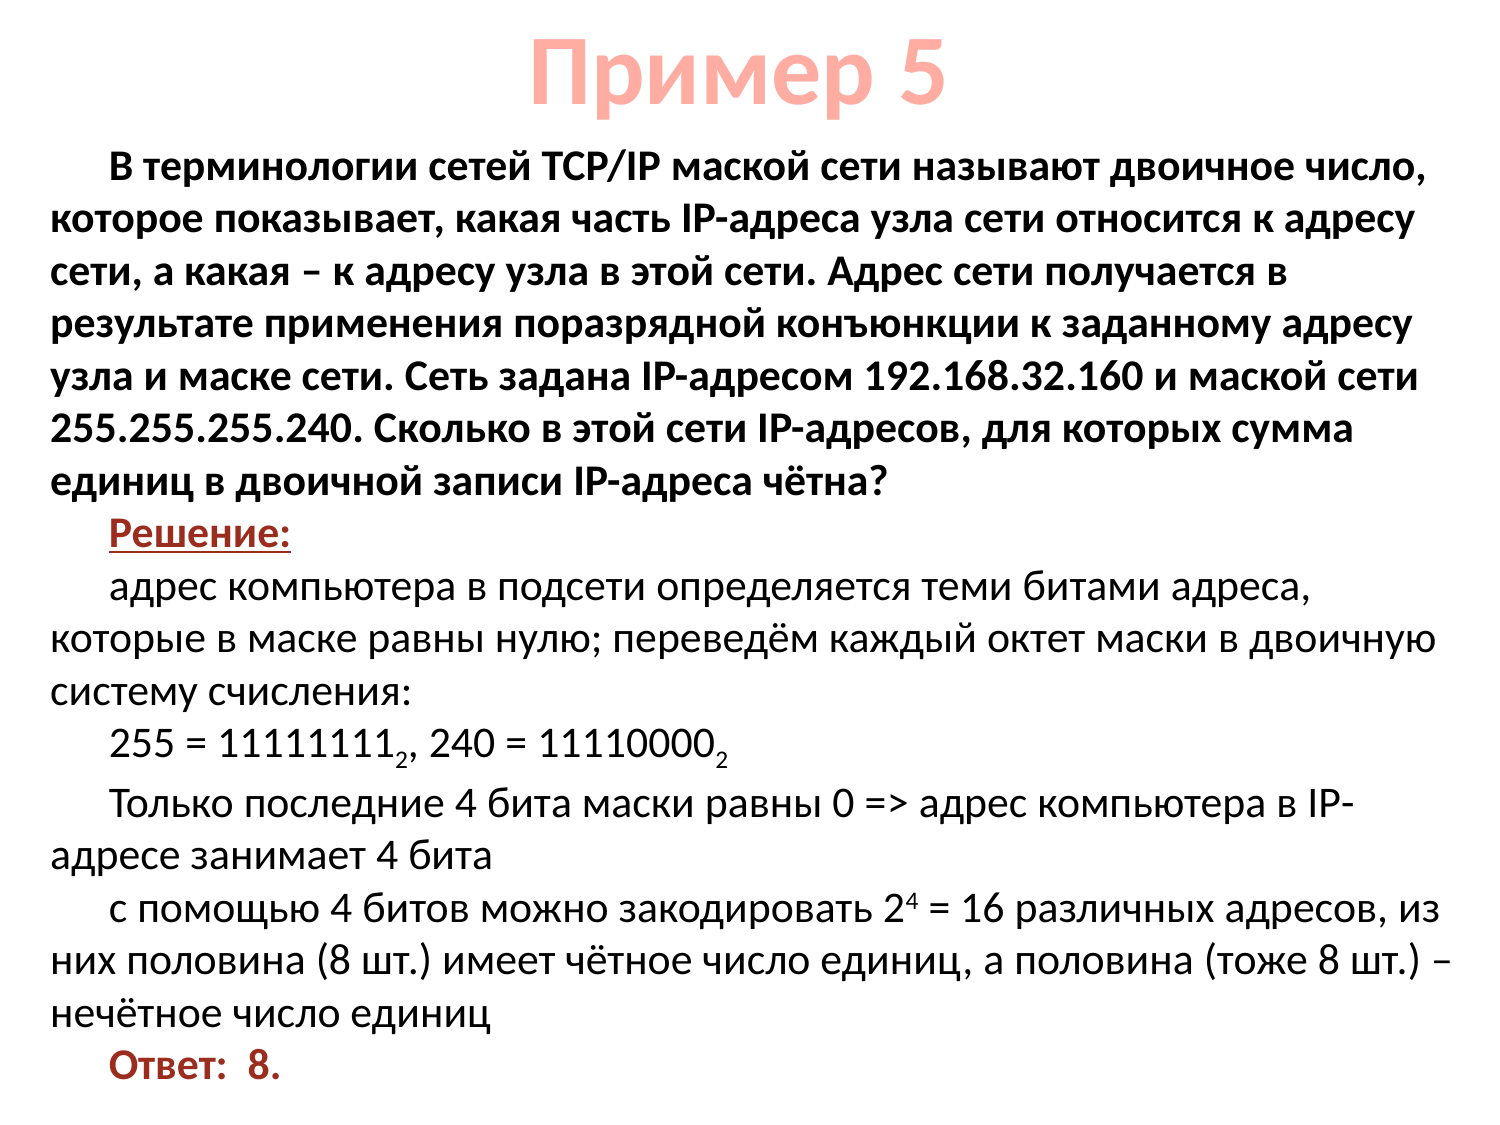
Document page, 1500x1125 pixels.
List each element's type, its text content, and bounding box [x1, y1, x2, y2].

list В терминологии сетей TCP/IP маской сети называют двоичное число, которое показывает, какая часть IP-адреса узла сети относится к адресу сети, а какая – к адресу узла в этой сети. Адрес сети получается в результате применения поразрядной конъюнкции к заданному адресу узла и маске сети. Сеть задана IP-адресом 192.168.32.160 и маской сети 255.255.255.240. Сколько в этой сети IP-адресов, для которых сумма единиц в двоичной записи IP-адреса чётна? Решение: адрес компьютера в подсети определяется теми битами адреса, которые в маске равны нулю; переведём каждый октет маски в двоичную систему счисления: 255 = 111111112, 240 = 111100002 Только последние 4 бита маски равны 0 => адрес компьютера в IP-адресе занимает 4 бита с помощью 4 битов можно закодировать 24 = 16 различных адресов, из них половина (8 шт.) имеет чётное число единиц, а половина (тоже 8 шт.) – нечётное число единиц Ответ: 8. [35, 128, 1477, 1102]
title Пример 5 [75, 0, 1425, 128]
